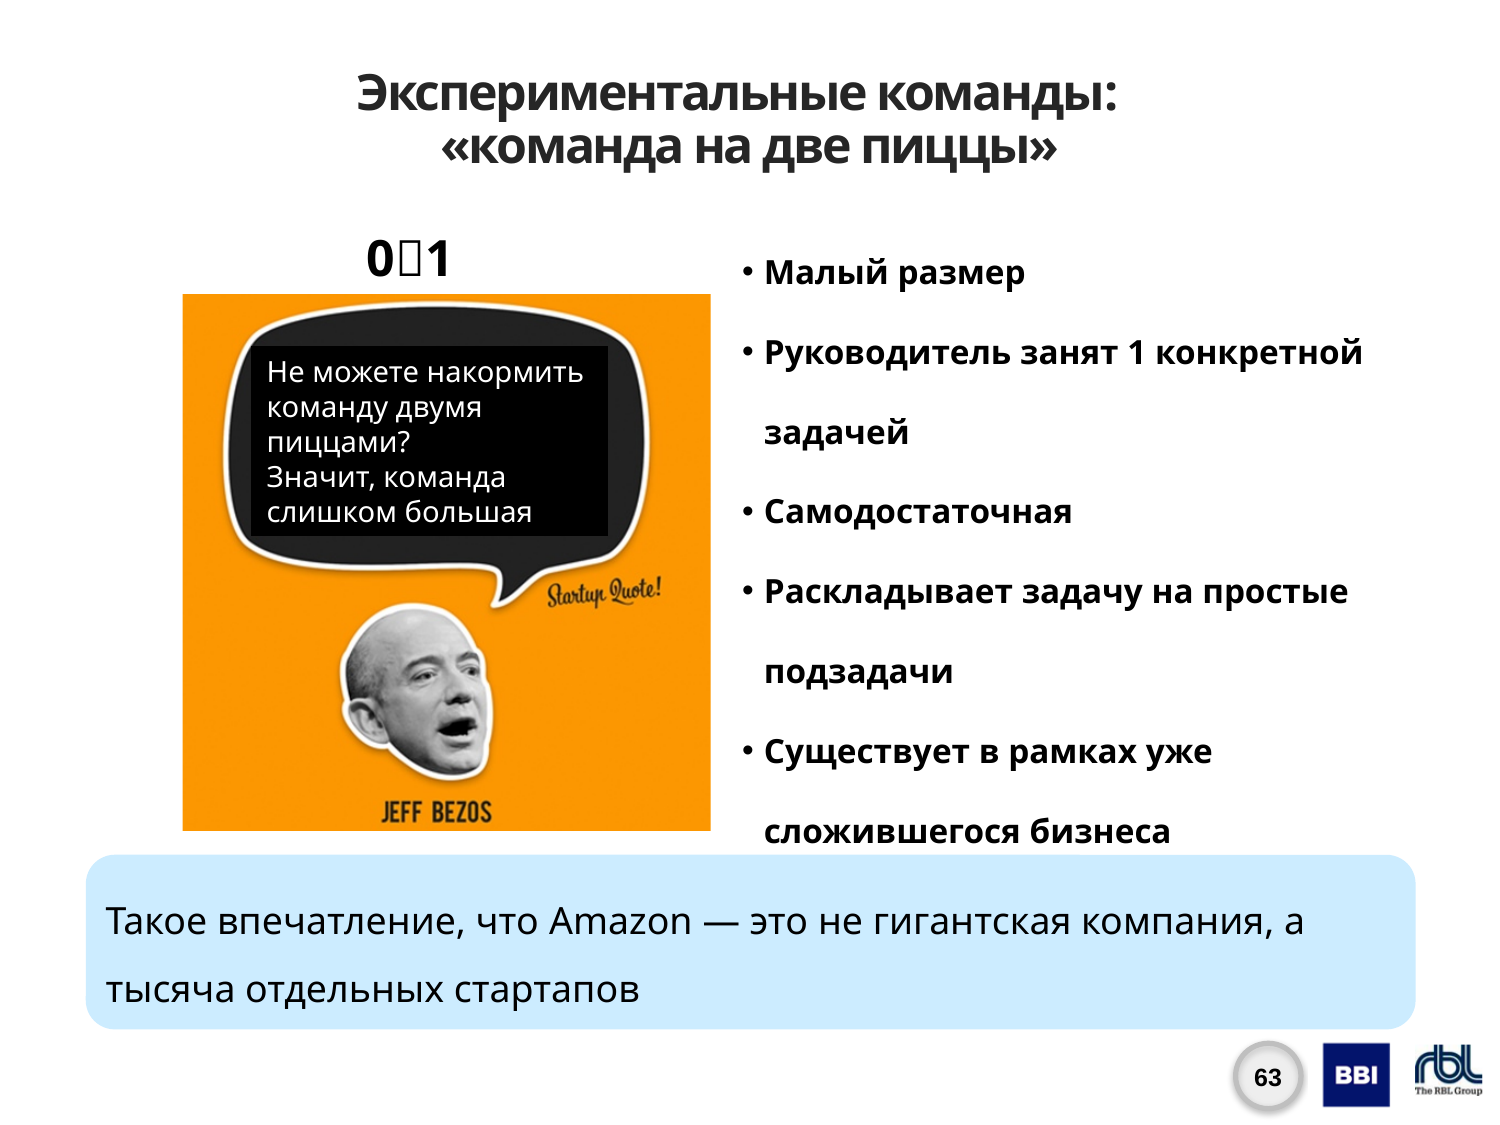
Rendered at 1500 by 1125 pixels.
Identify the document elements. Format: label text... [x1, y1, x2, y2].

text_box 01 [352, 158, 525, 293]
title Экспериментальные команды: «команда на две пиццы» [108, 62, 1391, 180]
text_box Такое впечатление, что Amazon — это не гигантская компания, а тысяча отдельных стартапов [85, 854, 1416, 1030]
text_box Малый размер Руководитель занят 1 конкретной задачей Самодостаточная Раскладывает задачу на простые подзадачи Существует в рамках уже сложившегося бизнеса [727, 203, 1494, 858]
picture [1308, 1029, 1498, 1125]
picture [182, 294, 711, 831]
